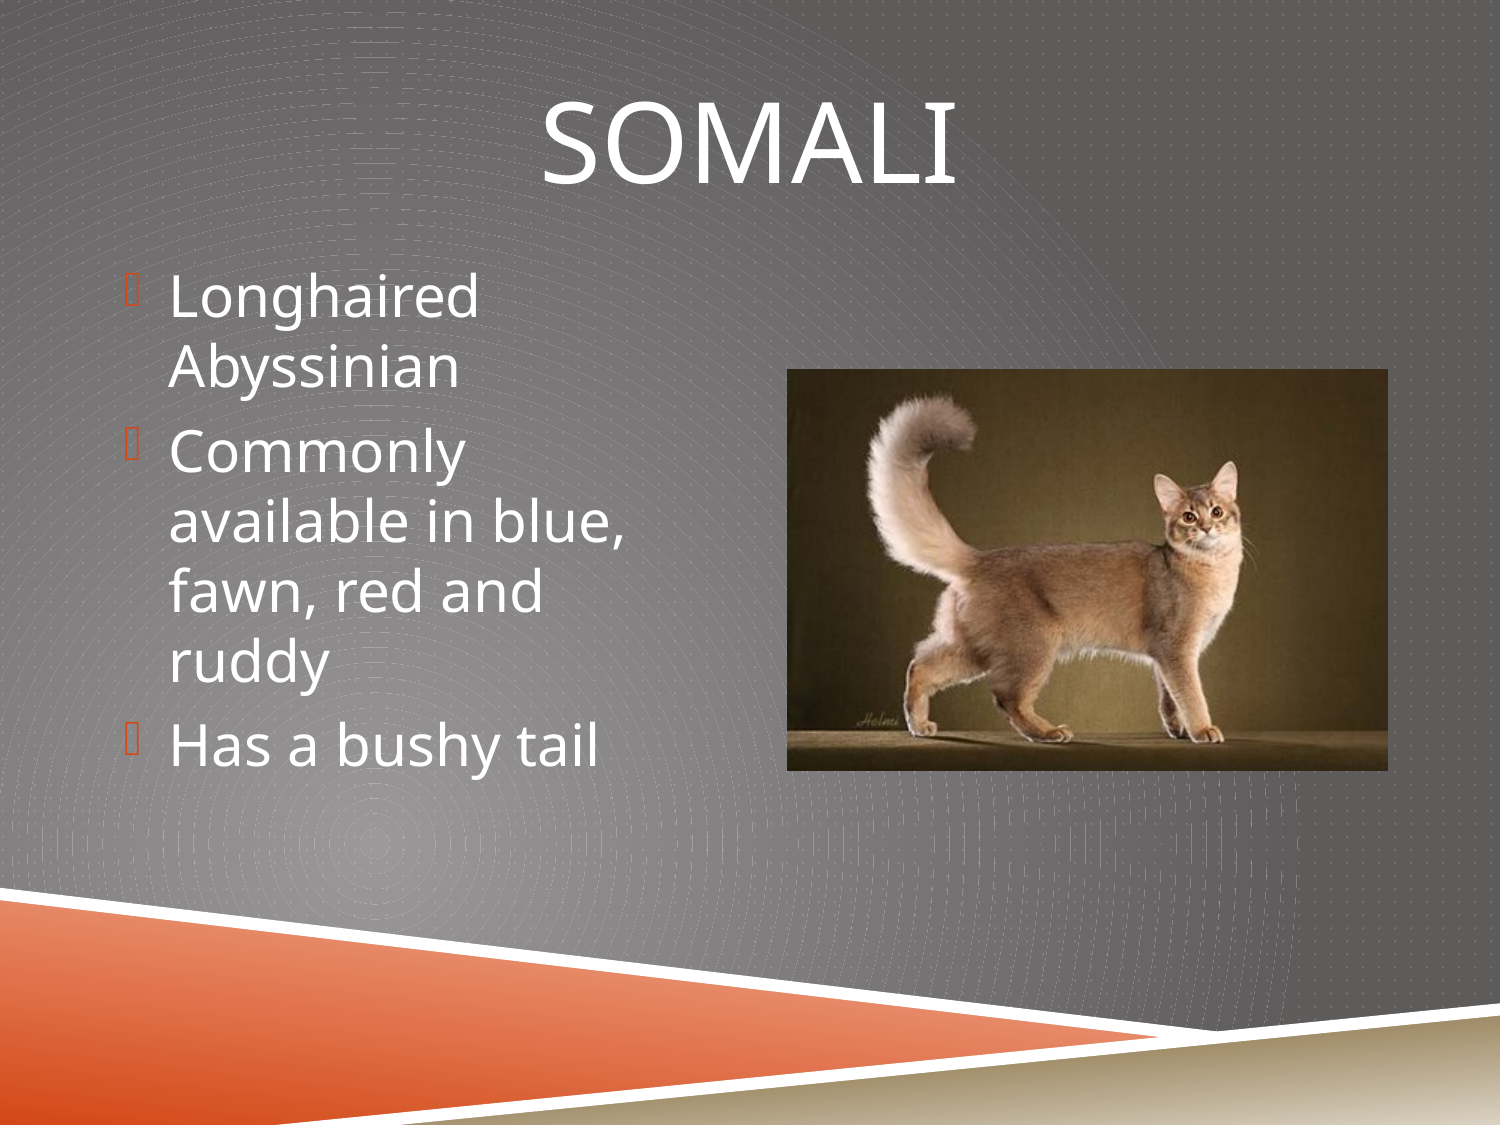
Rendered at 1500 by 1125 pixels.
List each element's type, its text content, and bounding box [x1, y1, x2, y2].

title Somali [112, 45, 1388, 233]
list Longhaired Abyssinian Commonly available in blue, fawn, red and ruddy Has a bushy tail [112, 251, 713, 888]
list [787, 369, 1388, 771]
